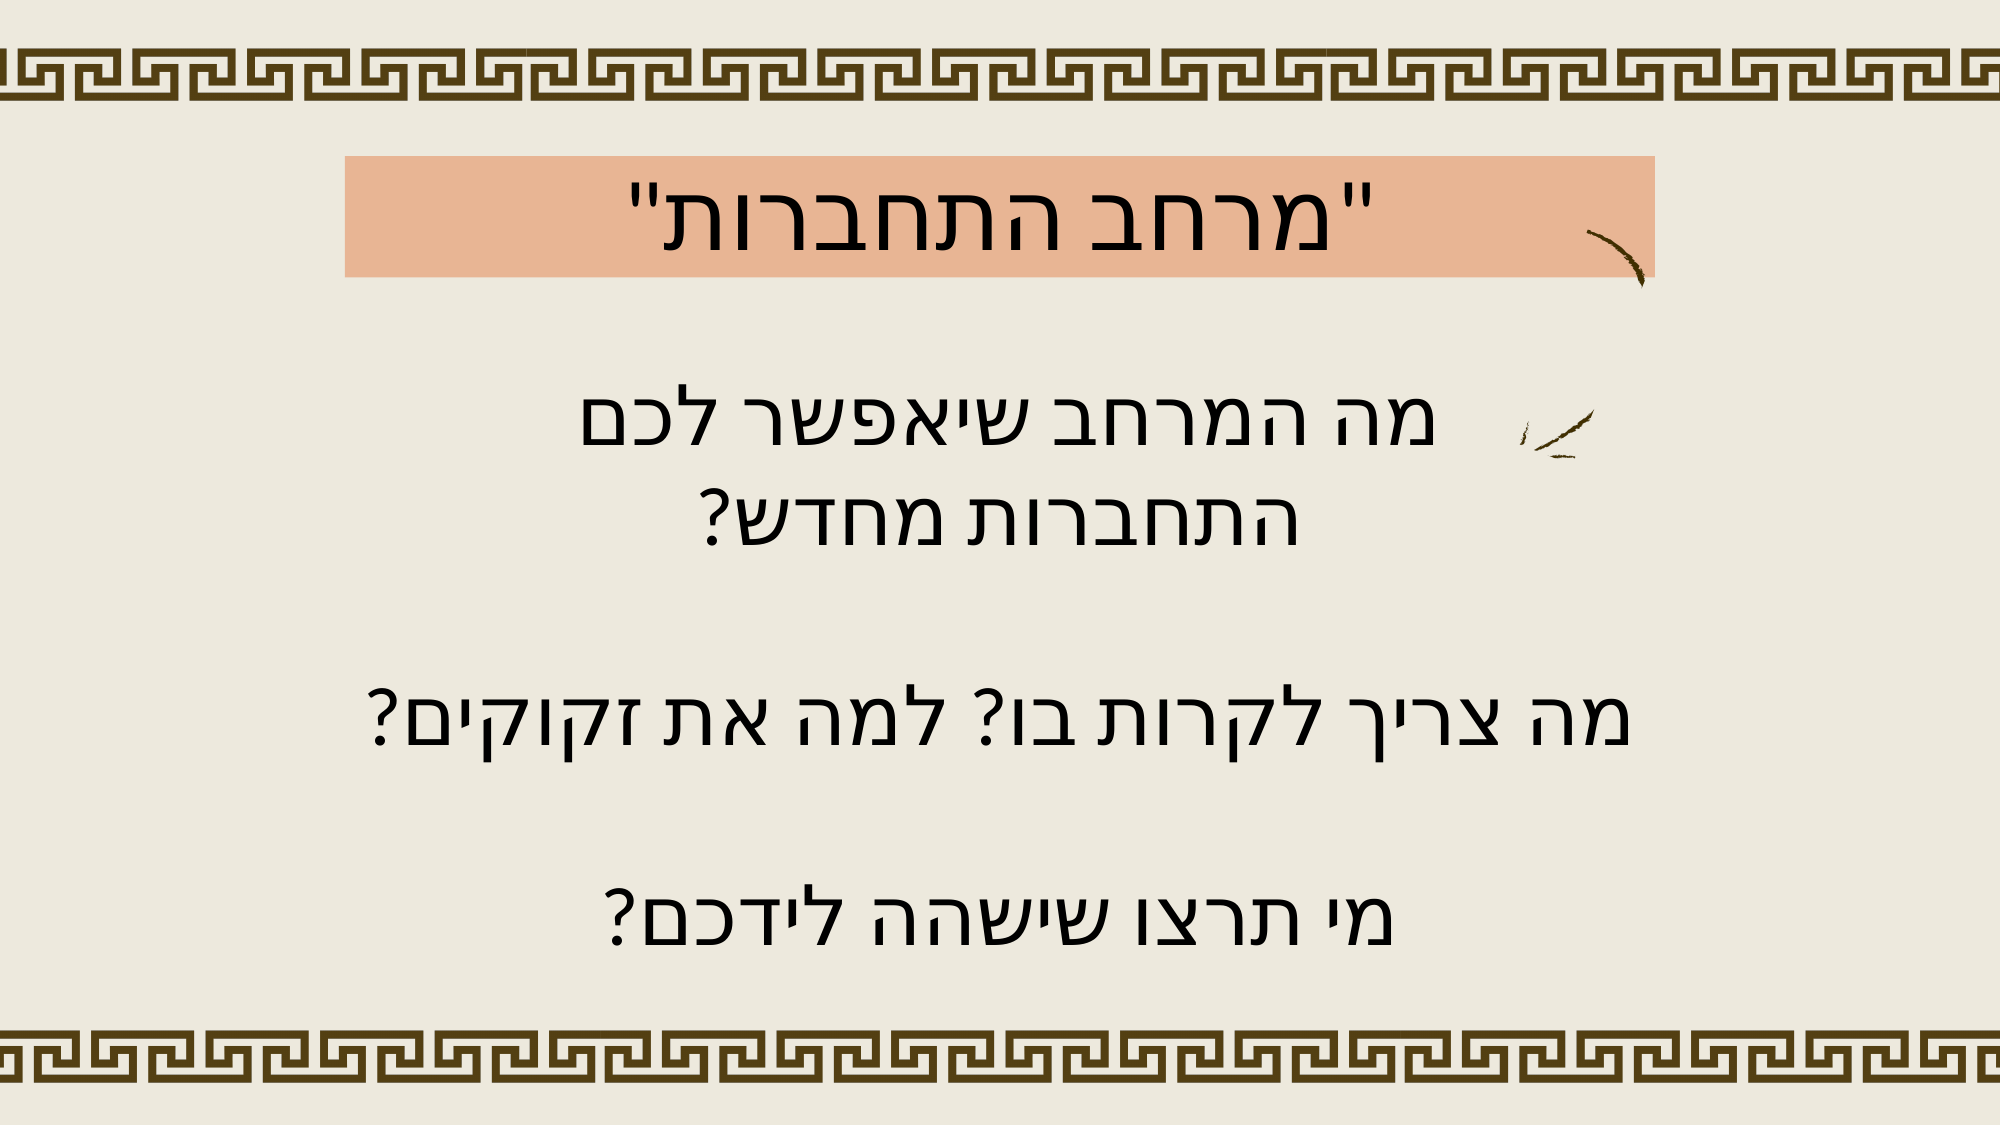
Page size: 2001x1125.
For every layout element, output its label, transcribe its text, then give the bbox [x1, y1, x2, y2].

text_box [1611, 156, 1655, 255]
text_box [0, 48, 2000, 102]
text_box [344, 156, 389, 278]
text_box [0, 1030, 2000, 1083]
text_box "מרחב התחברות" [389, 142, 1611, 294]
text_box [1647, 258, 1655, 278]
text_box [1538, 238, 1655, 355]
text_box מה המרחב שיאפשר לכם התחברות מחדש? מה צריך לקרות בו? למה את זקוקים? מי תרצו שישהה לידכם? [240, 355, 1760, 970]
